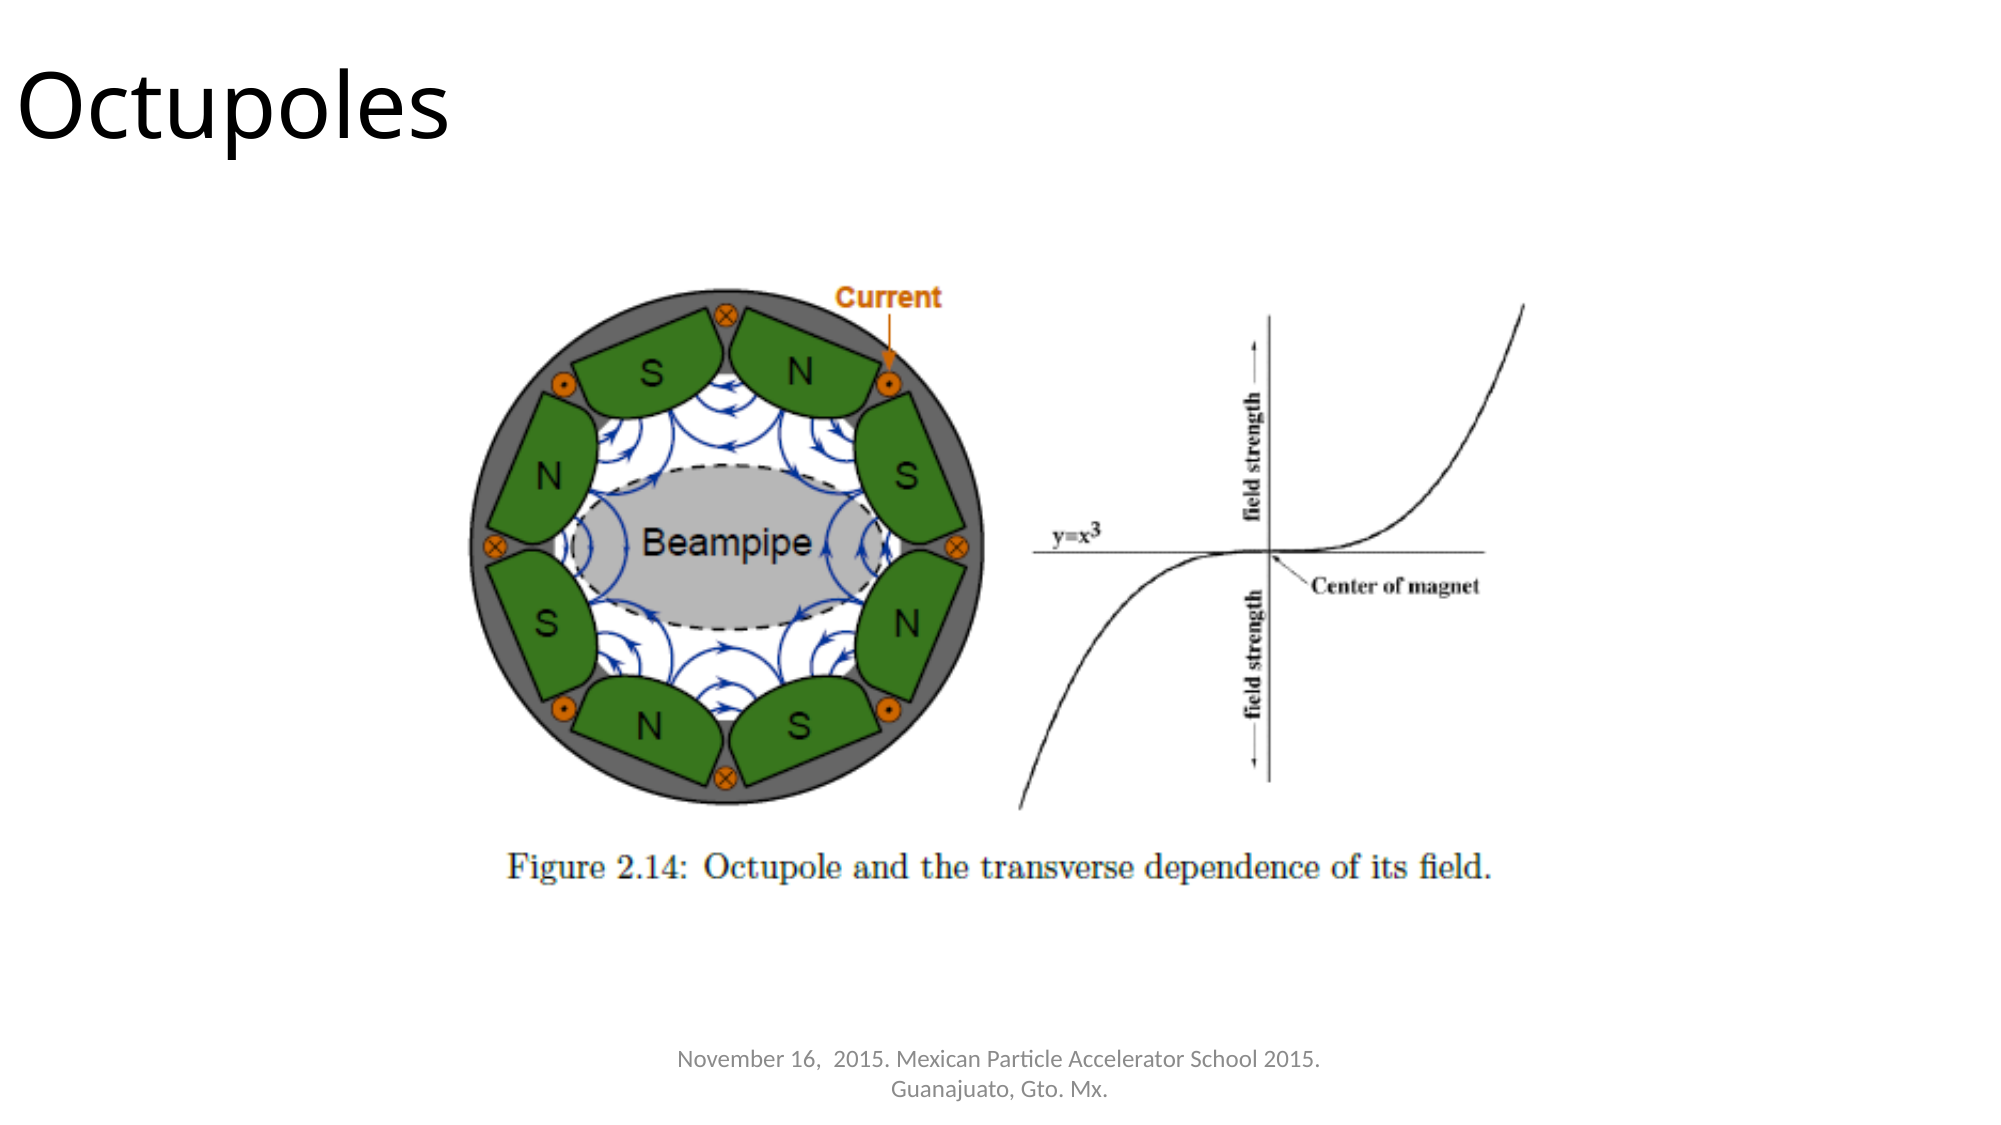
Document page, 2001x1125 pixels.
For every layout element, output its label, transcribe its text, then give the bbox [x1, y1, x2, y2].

picture [447, 259, 1553, 909]
footer November 16, 2015. Mexican Particle Accelerator School 2015. Guanajuato, Gto. Mx. [662, 1042, 1338, 1103]
title Octupoles [0, 0, 1725, 218]
